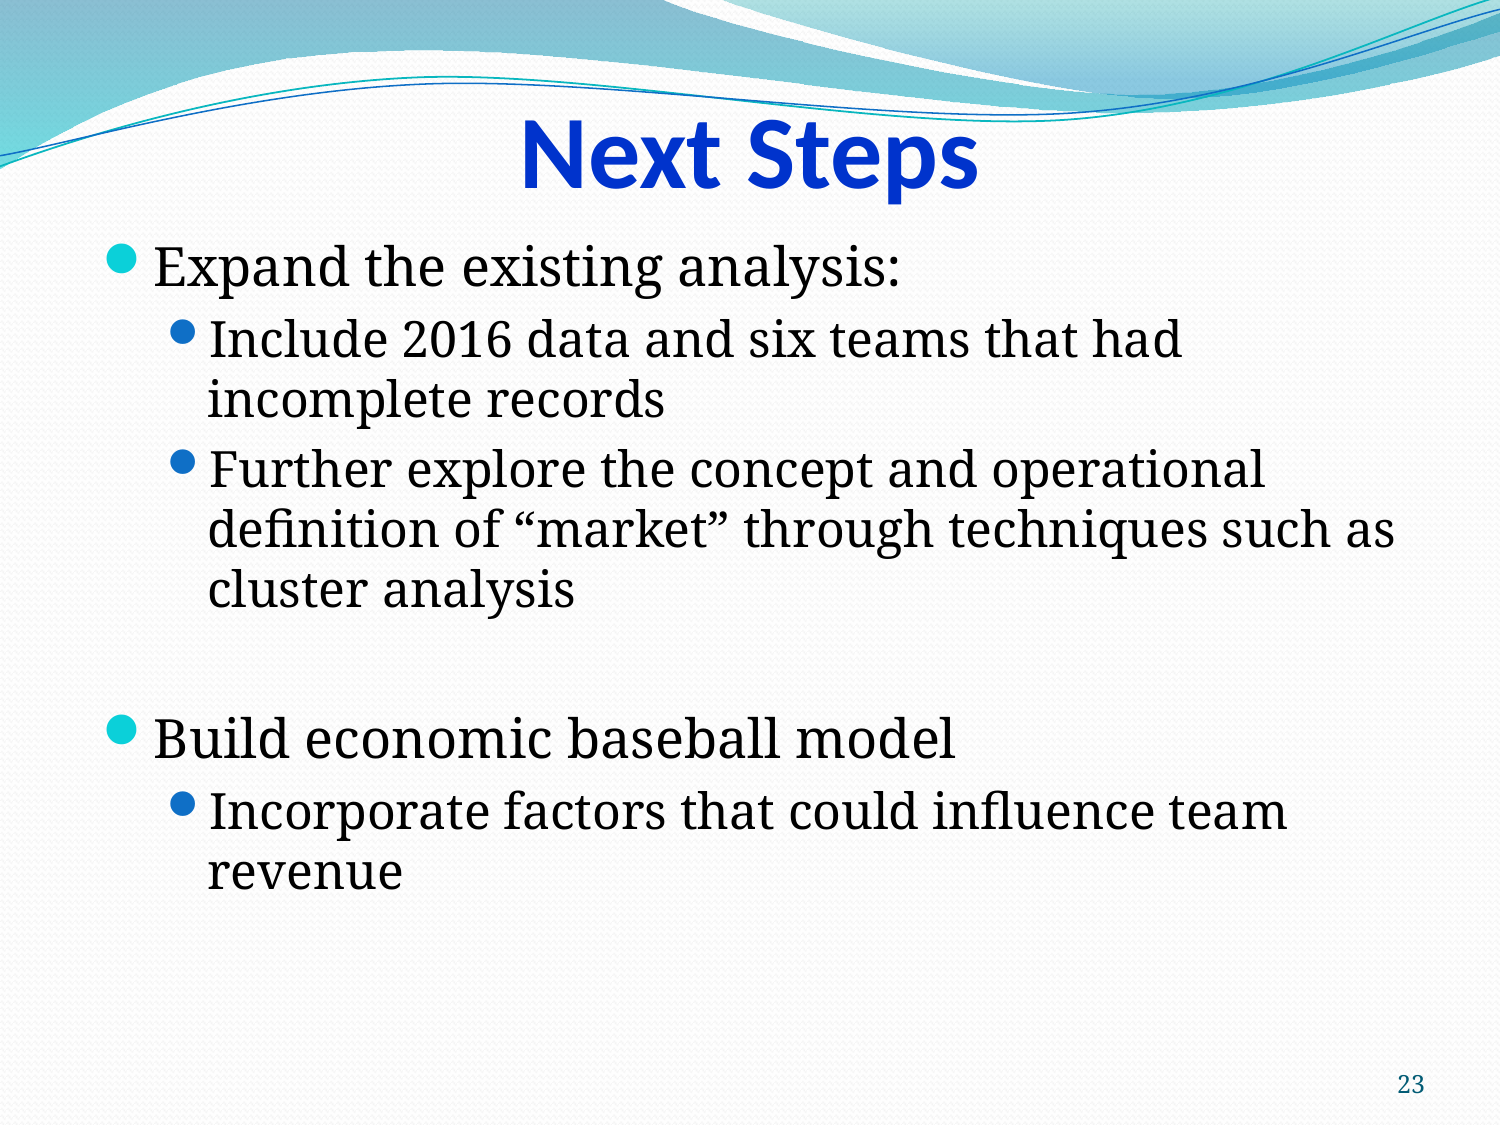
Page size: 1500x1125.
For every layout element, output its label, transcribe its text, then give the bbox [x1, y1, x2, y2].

list Expand the existing analysis: Include 2016 data and six teams that had incomplete records Further explore the concept and operational definition of “market” through techniques such as cluster analysis Build economic baseball model Incorporate factors that could influence team revenue [87, 224, 1413, 1103]
title Next Steps [50, 21, 1450, 209]
slide_number 23 [1299, 1042, 1425, 1103]
